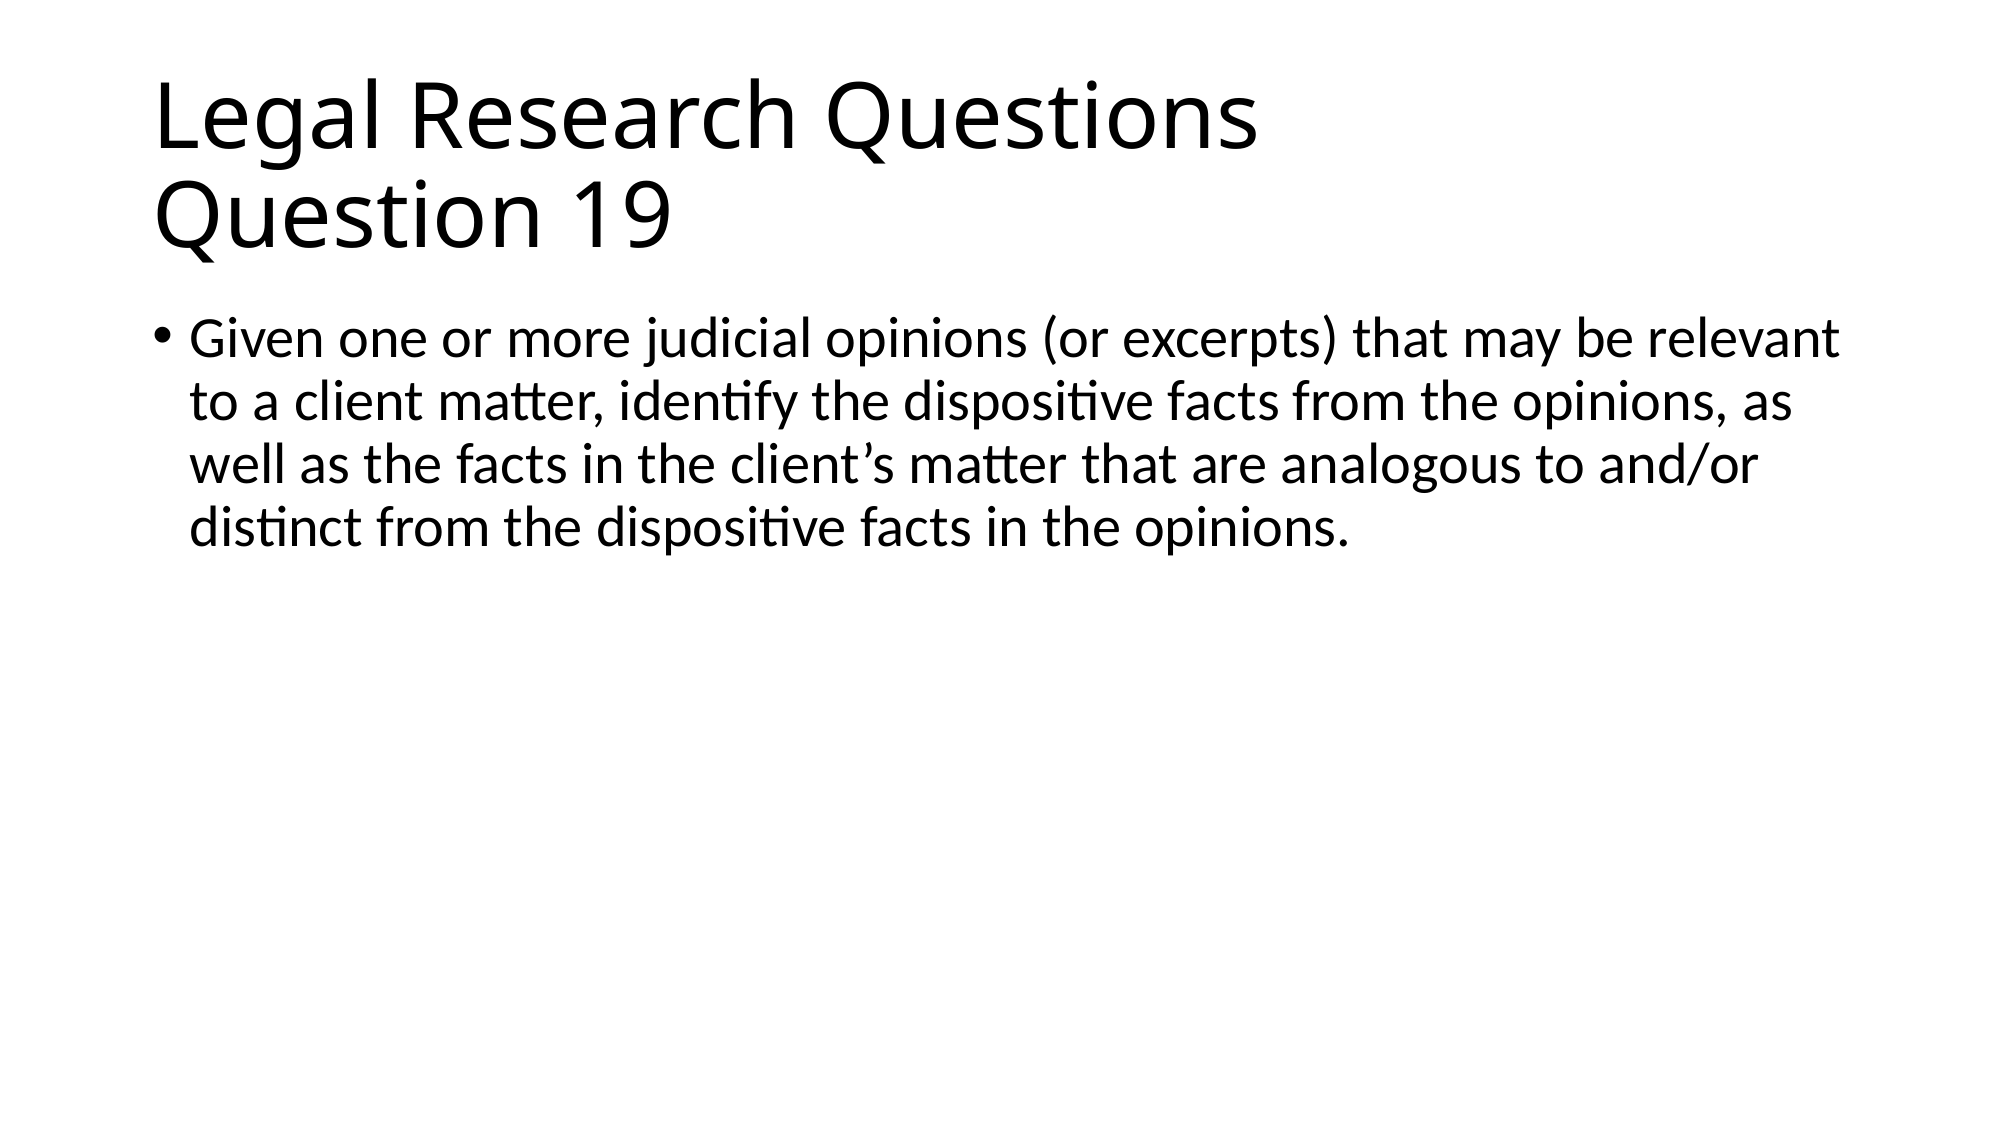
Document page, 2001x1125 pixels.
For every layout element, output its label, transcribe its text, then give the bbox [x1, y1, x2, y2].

title Legal Research Questions Question 19 [137, 59, 1863, 278]
list Given one or more judicial opinions (or excerpts) that may be relevant to a client matter, identify the dispositive facts from the opinions, as well as the facts in the client’s matter that are analogous to and/or distinct from the dispositive facts in the opinions. [137, 299, 1863, 1014]
